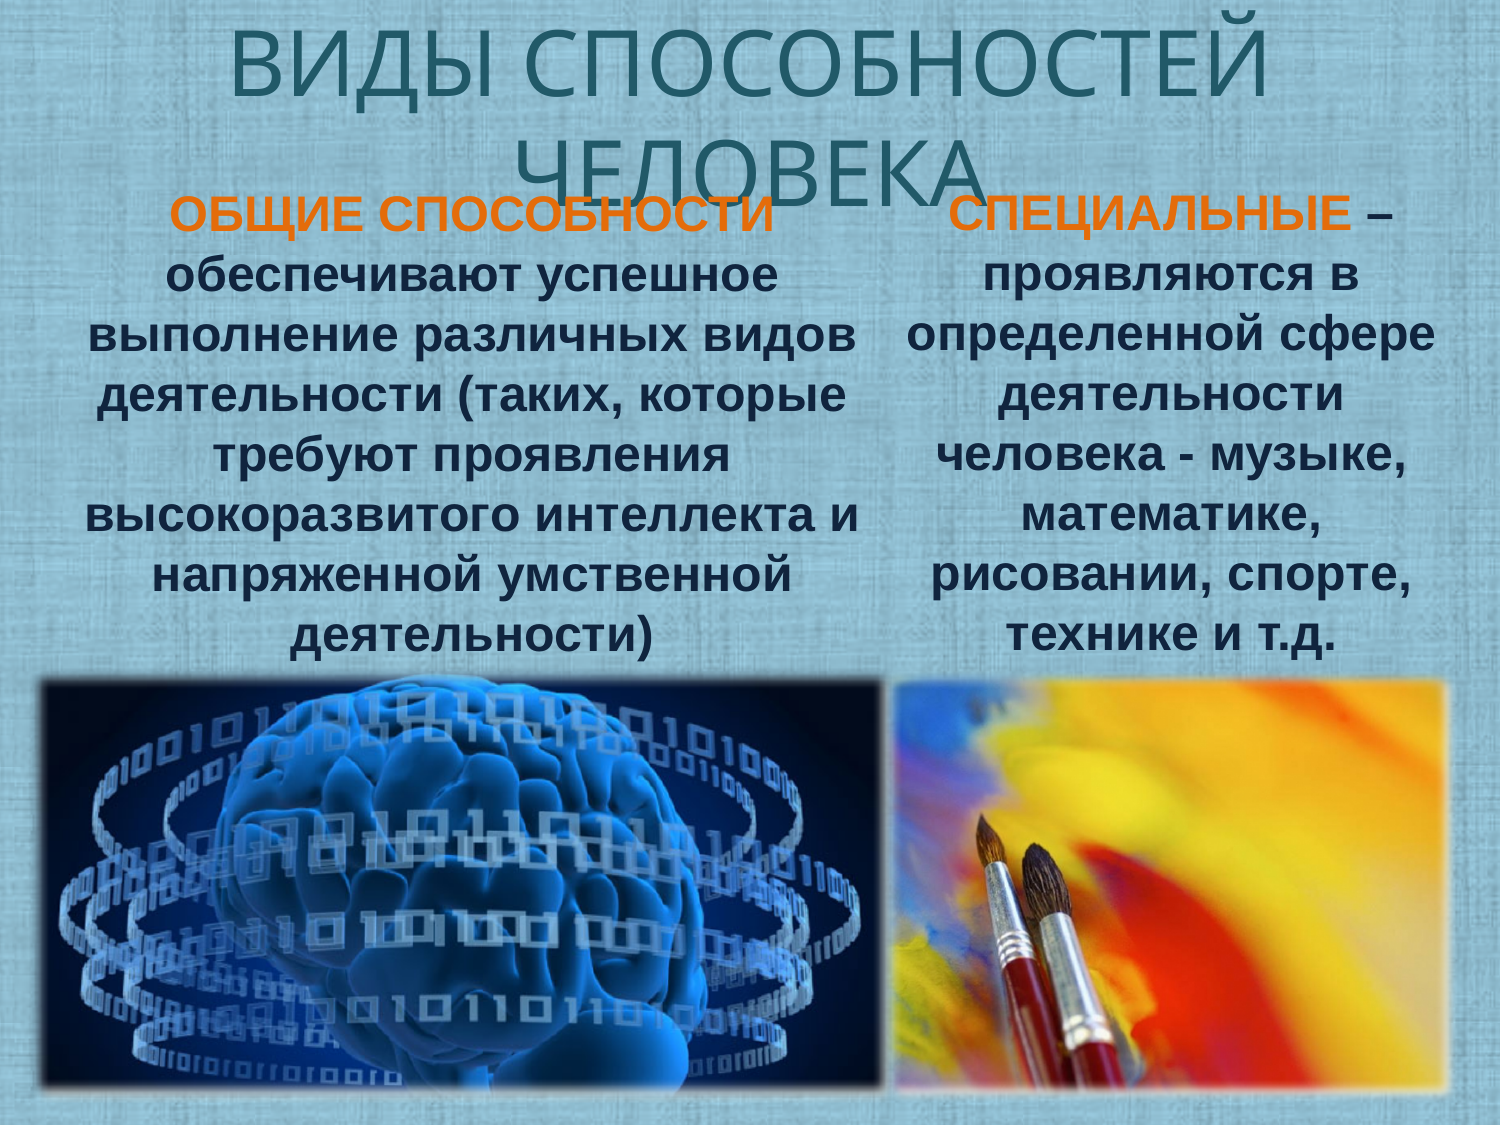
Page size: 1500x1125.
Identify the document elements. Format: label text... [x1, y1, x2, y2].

text_box [0, 0, 1500, 1125]
text_box СПЕЦИАЛЬНЫЕ – проявляются в определенной сфере деятельности человека - музыке, математике, рисовании, спорте, технике и т.д. [890, 171, 1454, 669]
text_box ОБЩИЕ СПОСОБНОСТИ обеспечивают успешное выполнение различных видов деятельности (таких, которые требуют проявления высокоразвитого интеллекта и напряженной умственной деятельности) [51, 196, 894, 647]
picture [29, 668, 1454, 1099]
title ВИДЫ СПОСОБНОСТЕЙ ЧЕЛОВЕКА [41, 45, 1459, 185]
